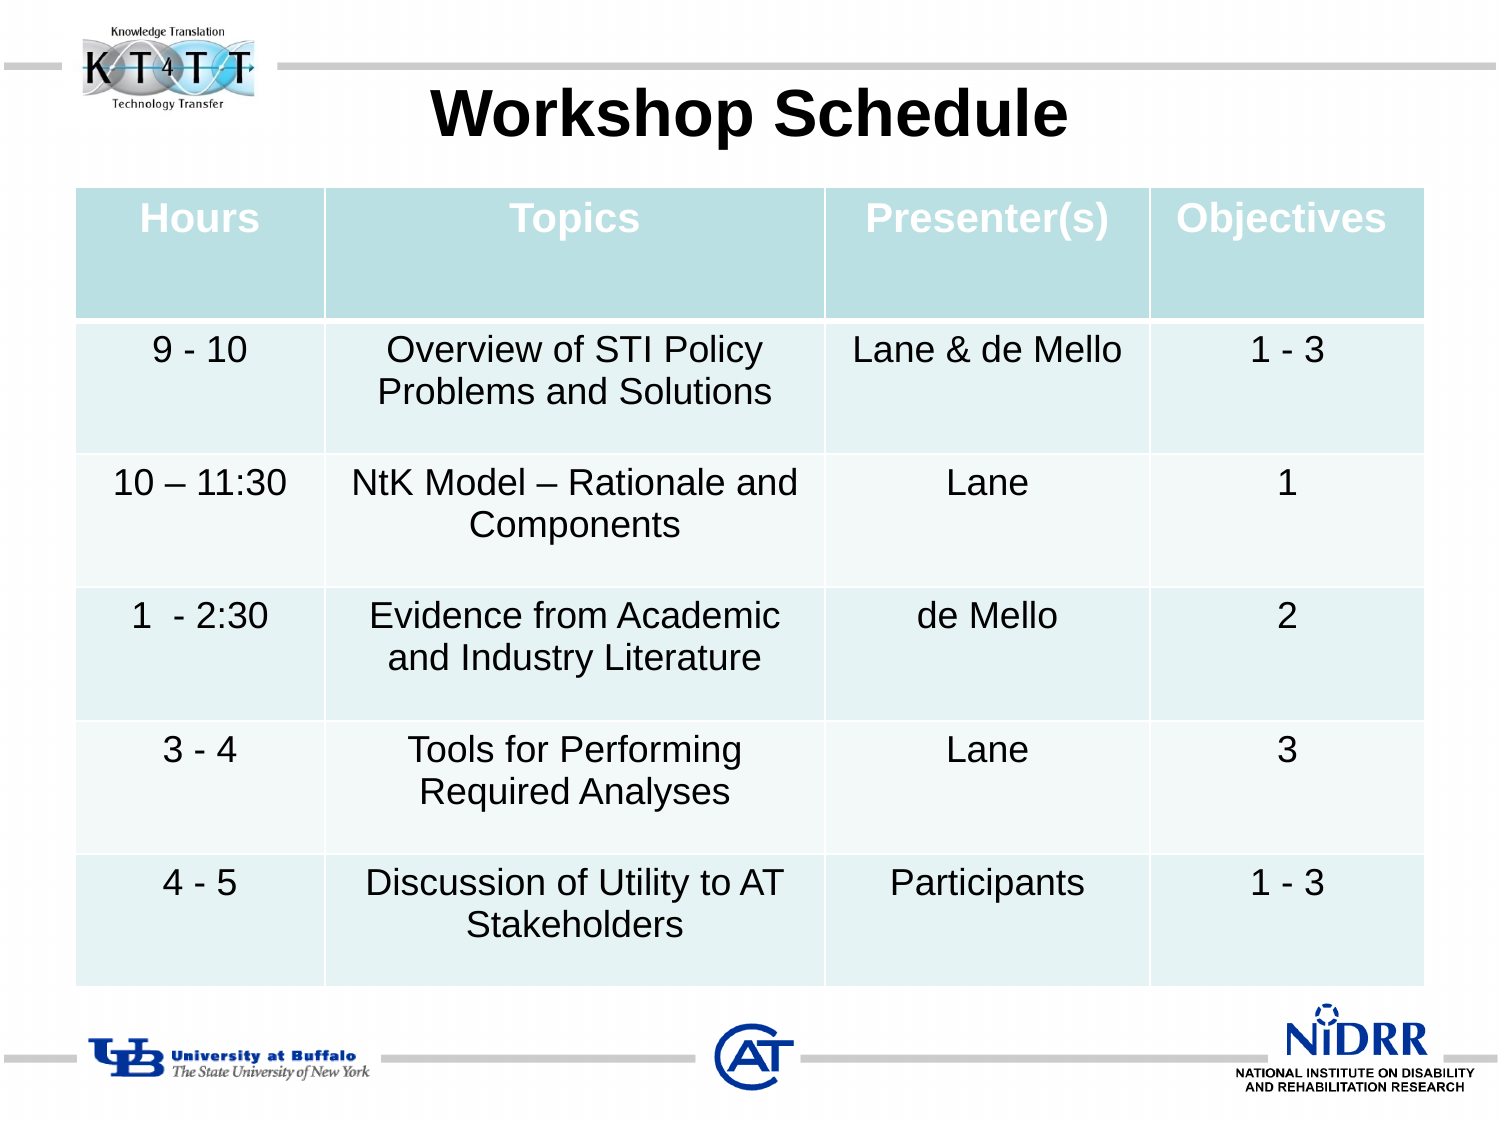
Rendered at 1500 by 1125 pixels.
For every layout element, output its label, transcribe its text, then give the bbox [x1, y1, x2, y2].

table_cell 1 - 3 [1151, 855, 1424, 986]
table_cell 3 - 4 [76, 722, 324, 853]
table_header Topics [326, 188, 824, 318]
table_cell Discussion of Utility to AT Stakeholders [326, 855, 824, 986]
table_cell Tools for Performing Required Analyses [326, 722, 824, 853]
table_header Presenter(s) [826, 188, 1149, 318]
table_header Objectives [1151, 188, 1424, 318]
table_cell 3 [1151, 722, 1424, 853]
table_cell Lane & de Mello [826, 324, 1149, 453]
table_cell Participants [826, 855, 1149, 986]
table_cell 4 - 5 [76, 855, 324, 986]
table_cell Lane [826, 722, 1149, 853]
picture [0, 0, 1500, 1125]
table_cell Overview of STI Policy Problems and Solutions [326, 324, 824, 453]
table_cell 1 [1151, 455, 1424, 586]
table_cell 1 - 2:30 [76, 588, 324, 720]
table_cell NtK Model – Rationale and Components [326, 455, 824, 586]
title Workshop Schedule [74, 44, 1426, 176]
table_cell Evidence from Academic and Industry Literature [326, 588, 824, 720]
table_cell 10 – 11:30 [76, 455, 324, 586]
table_cell Lane [826, 455, 1149, 586]
table_header Hours [76, 188, 324, 318]
table_cell 9 - 10 [76, 324, 324, 453]
table_cell 2 [1151, 588, 1424, 720]
table_cell de Mello [826, 588, 1149, 720]
table_cell 1 - 3 [1151, 324, 1424, 453]
